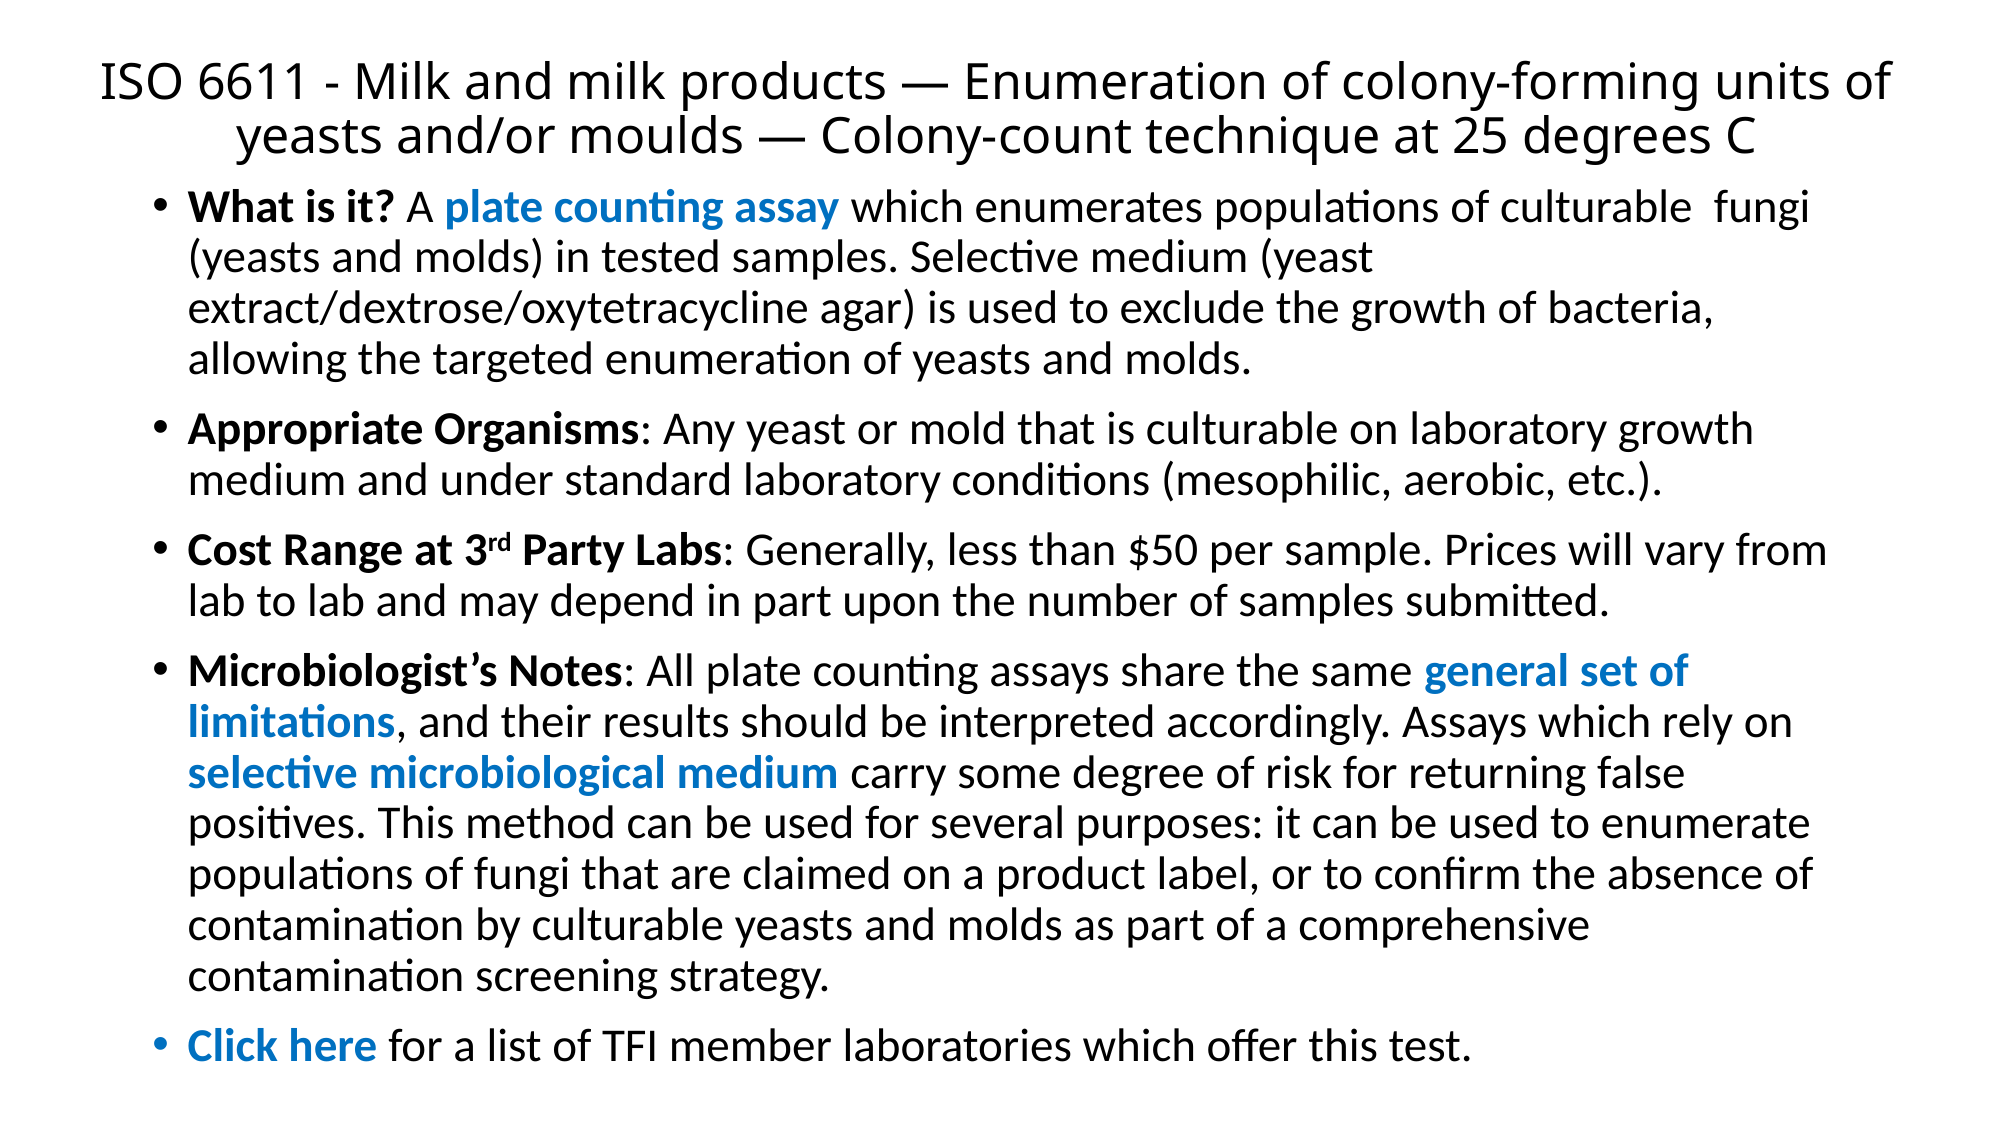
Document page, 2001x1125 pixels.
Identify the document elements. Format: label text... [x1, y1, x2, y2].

title ISO 6611 - Milk and milk products — Enumeration of colony-forming units of yeasts and/or moulds — Colony-count technique at 25 degrees C [26, 59, 1968, 160]
list What is it? A plate counting assay which enumerates populations of culturable fungi (yeasts and molds) in tested samples. Selective medium (yeast extract/dextrose/oxytetracycline agar) is used to exclude the growth of bacteria, allowing the targeted enumeration of yeasts and molds. Appropriate Organisms: Any yeast or mold that is culturable on laboratory growth medium and under standard laboratory conditions (mesophilic, aerobic, etc.). Cost Range at 3rd Party Labs: Generally, less than $50 per sample. Prices will vary from lab to lab and may depend in part upon the number of samples submitted. Microbiologist’s Notes: All plate counting assays share the same general set of limitations, and their results should be interpreted accordingly. Assays which rely on selective microbiological medium carry some degree of risk for returning false positives. This method can be used for several purposes: it can be used to enumerate populations of fungi that are claimed on a product label, or to confirm the absence of contamination by culturable yeasts and molds as part of a comprehensive contamination screening strategy. Click here for a list of TFI member laboratories which offer this test. [137, 174, 1863, 1091]
